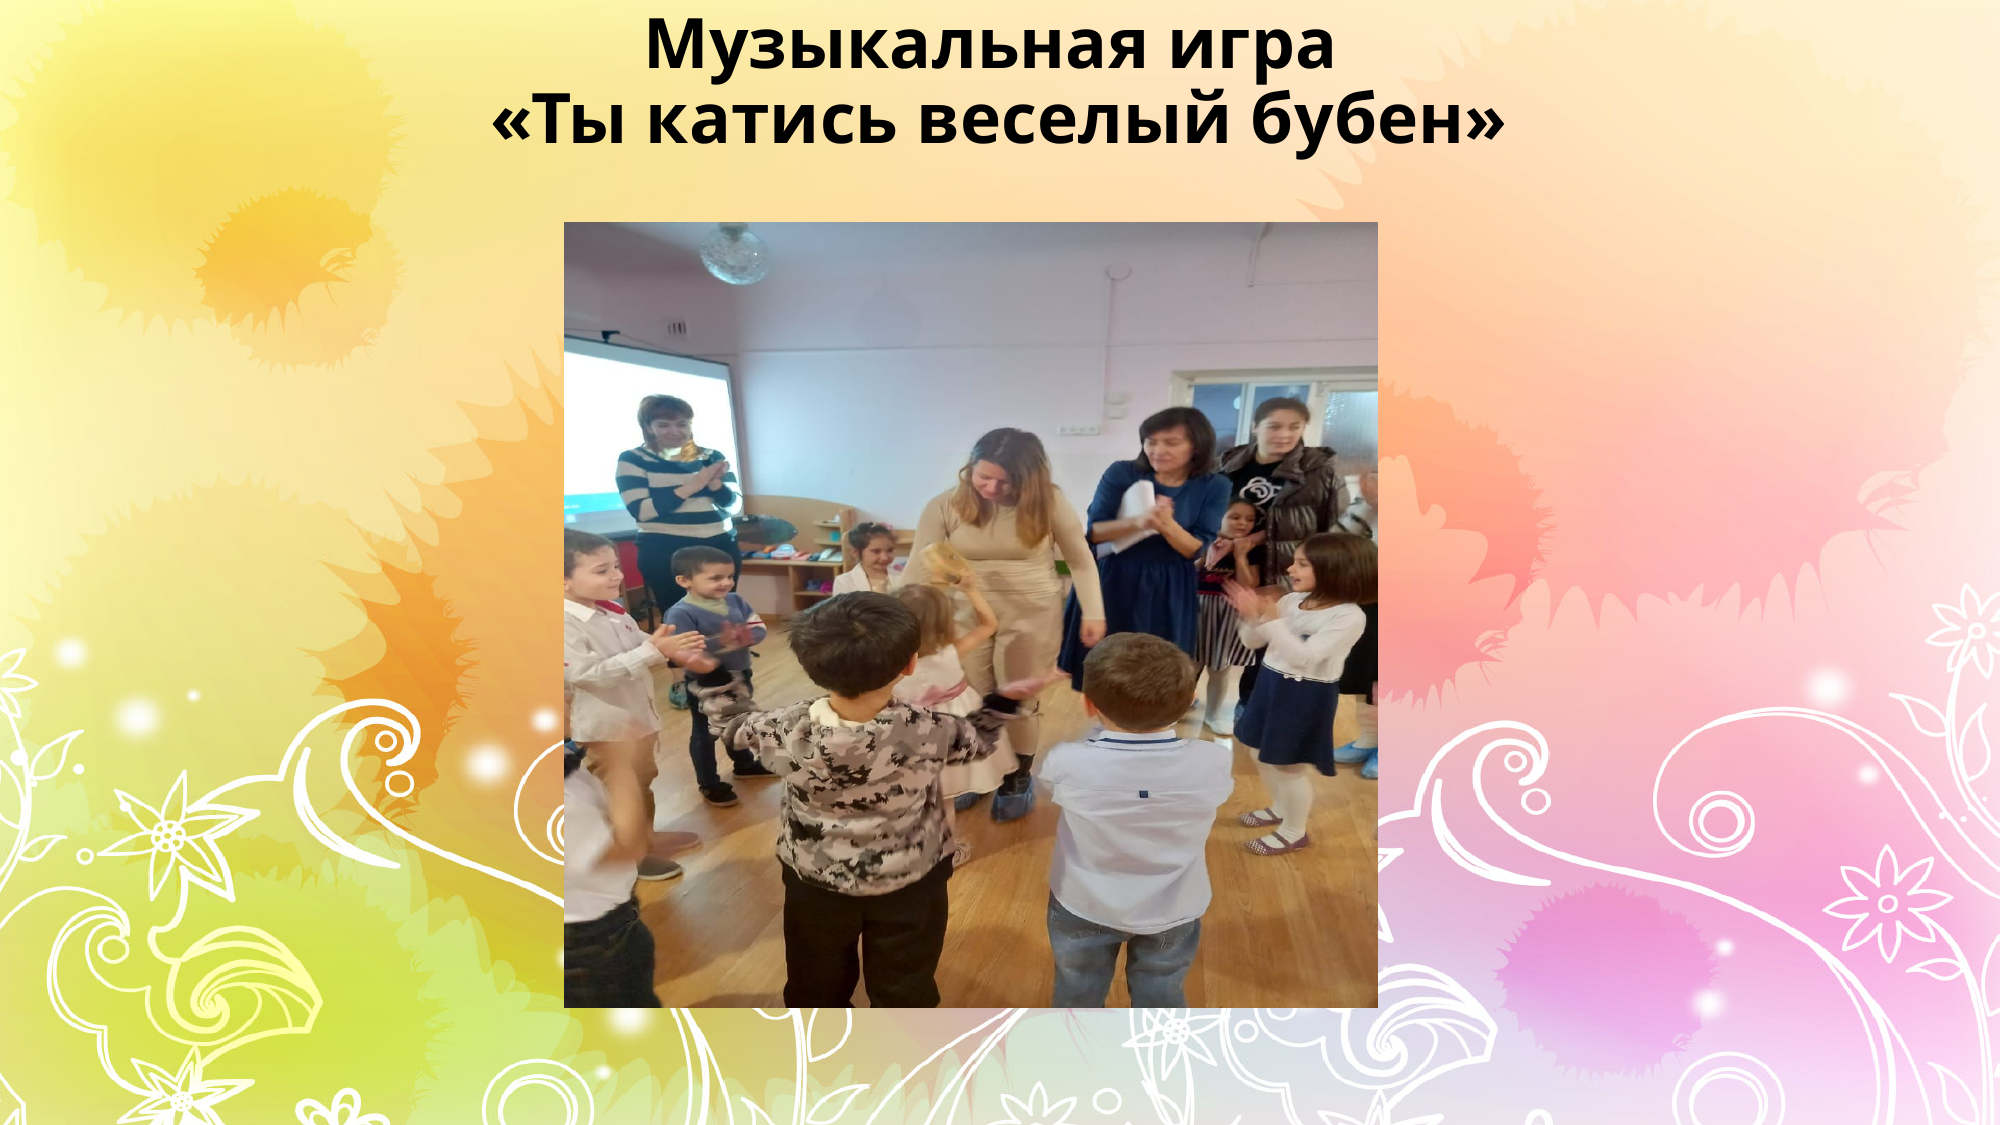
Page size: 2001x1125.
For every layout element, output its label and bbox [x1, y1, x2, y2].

picture [0, 0, 2000, 1125]
list [564, 222, 1378, 1008]
